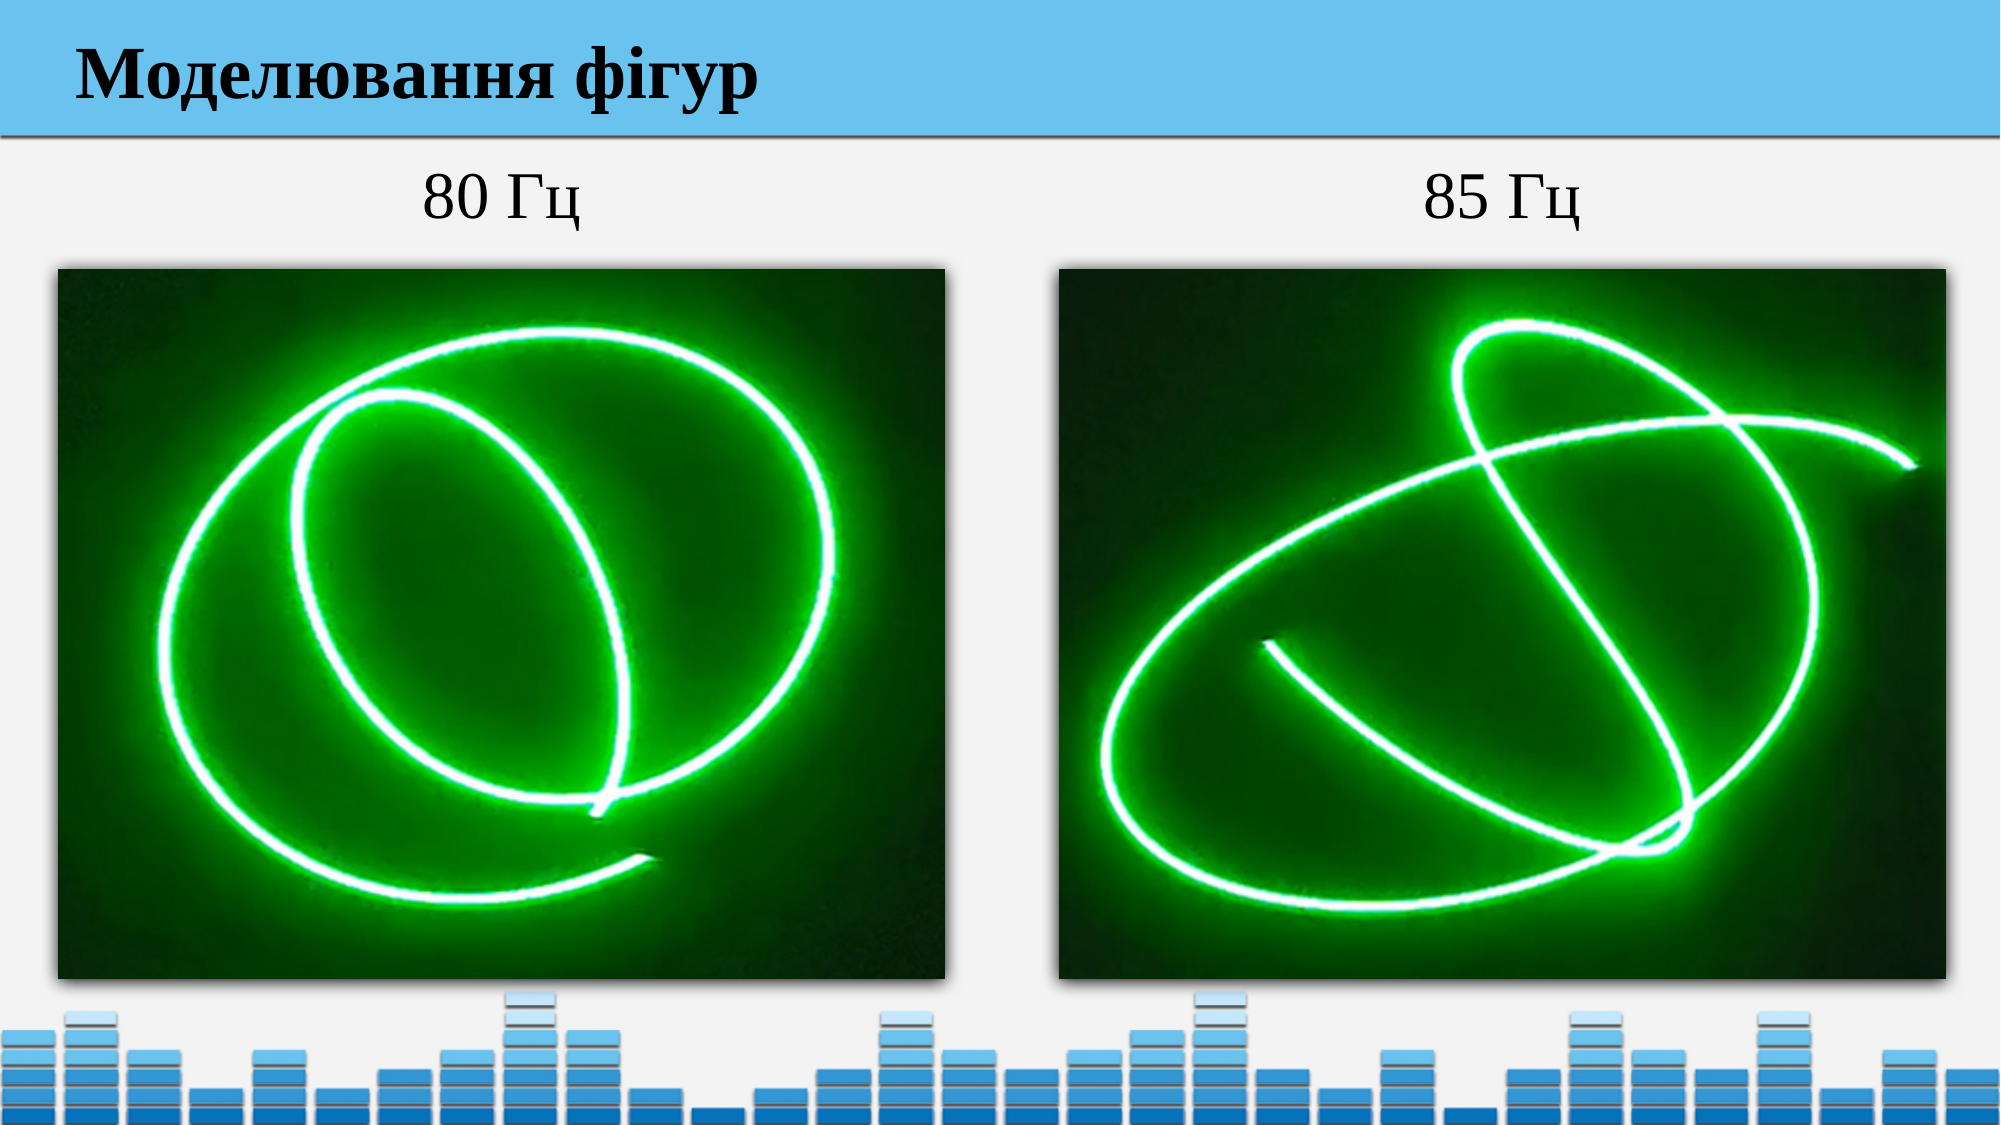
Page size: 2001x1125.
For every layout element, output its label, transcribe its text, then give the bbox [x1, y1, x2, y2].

text_box Моделювання фігур [58, 2, 1946, 134]
text_box 85 Гц [1059, 144, 1946, 240]
text_box 80 Гц [58, 144, 945, 240]
picture [0, 0, 2001, 1125]
